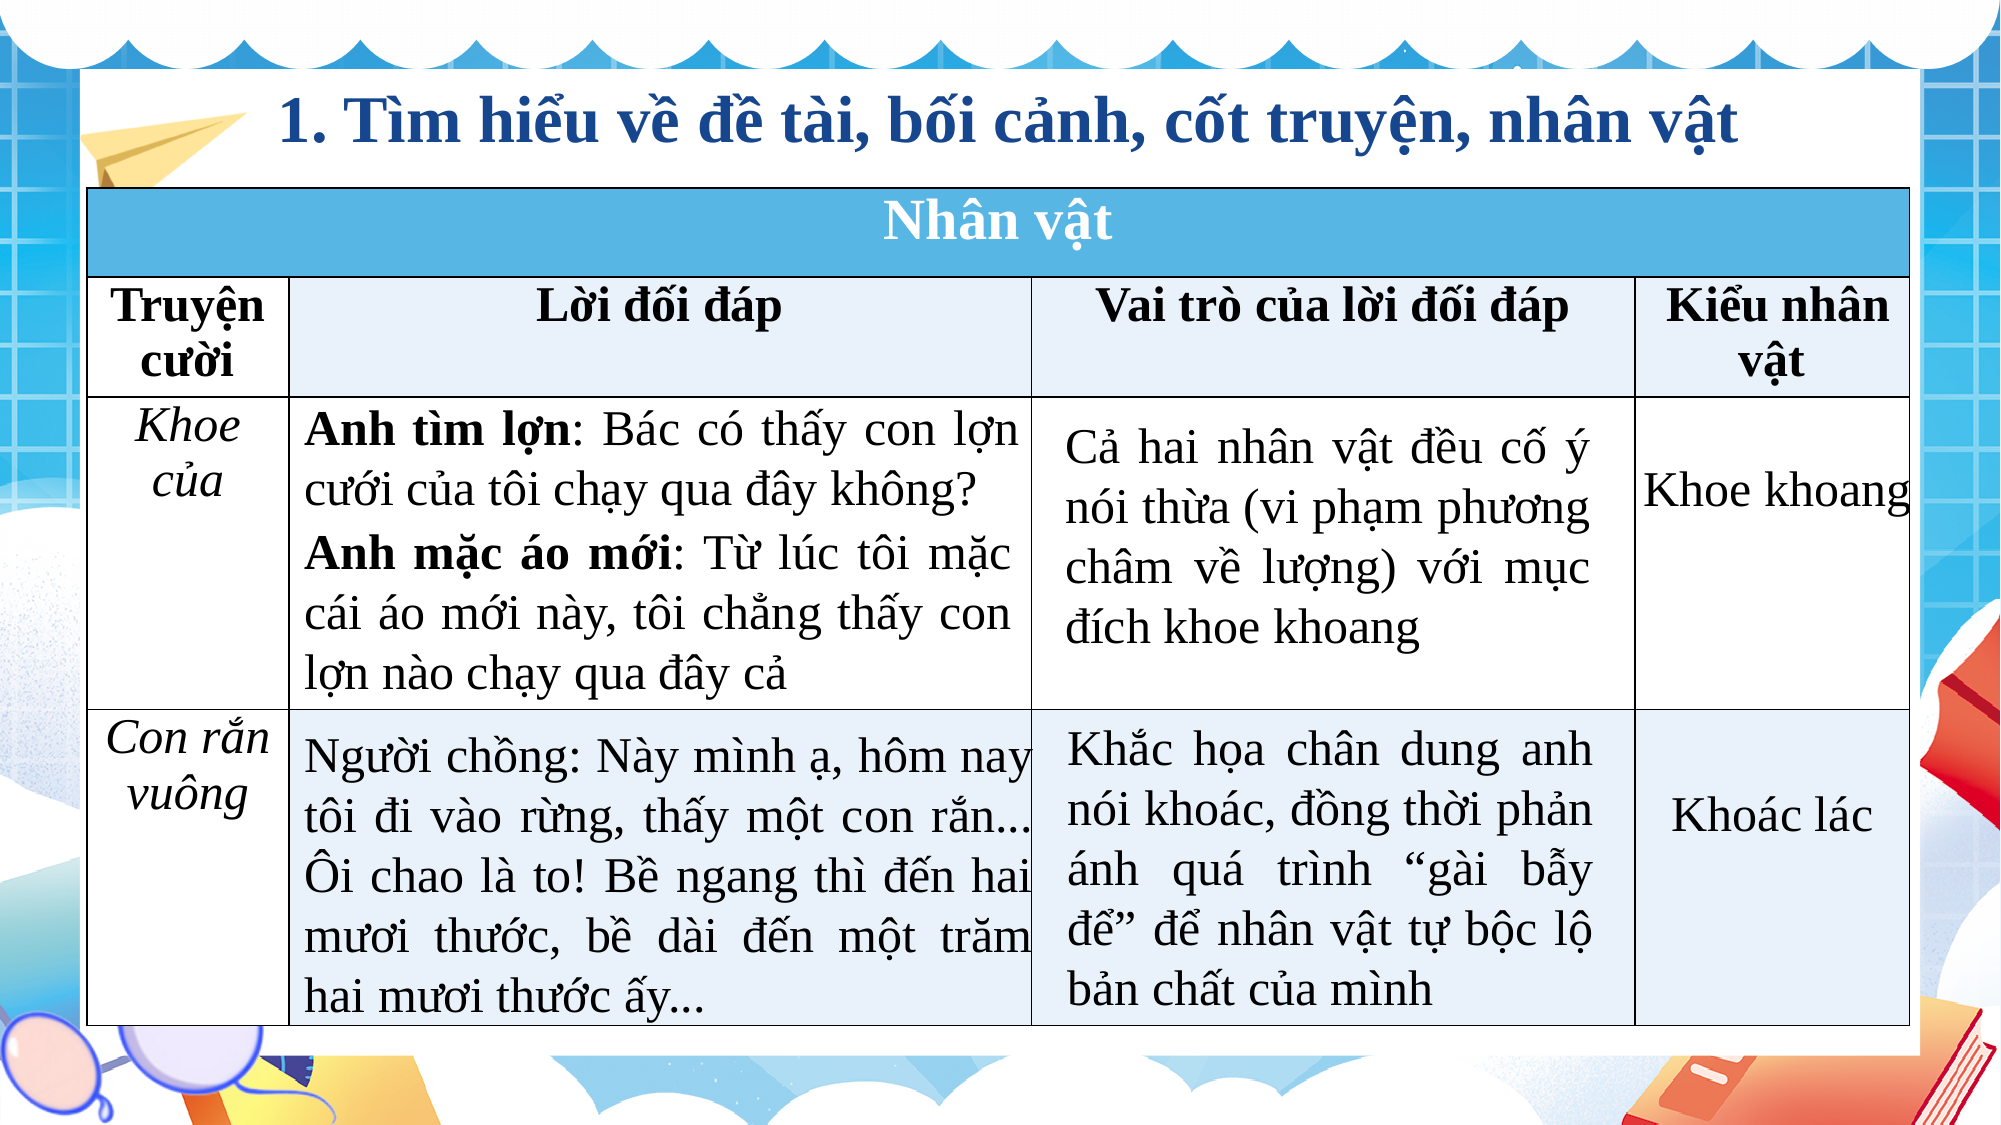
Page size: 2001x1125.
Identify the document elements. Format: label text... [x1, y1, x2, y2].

picture [0, 0, 2001, 1125]
table_cell [290, 524, 1031, 709]
table_header Nhân vật [88, 189, 1909, 276]
table_cell [290, 710, 1031, 715]
text_box 1. Tìm hiểu về đề tài, bối cảnh, cốt truyện, nhân vật [262, 69, 1872, 163]
table_cell [1636, 525, 1909, 709]
table_cell Truyện cười [88, 278, 288, 396]
table_cell [1032, 398, 1634, 709]
text_box Anh tìm lợn: Bác có thấy con lợn cưới của tôi chạy qua đây không? [289, 388, 1035, 524]
table_cell Con rắn vuông [88, 710, 288, 953]
table_cell Khoe của [88, 398, 288, 709]
text_box Cả hai nhân vật đều cố ý nói thừa (vi phạm phương châm về lượng) với mục đích khoe khoang [1050, 406, 1606, 662]
text_box Anh mặc áo mới: Từ lúc tôi mặc cái áo mới này, tôi chẳng thấy con lợn nào chạy qua đây cả [289, 512, 1028, 707]
table_cell Vai trò của lời đối đáp [1032, 278, 1634, 396]
text_box Người chồng: Này mình ạ, hôm nay tôi đi vào rừng, thấy một con rắn... Ôi chao là to! Bề ngang thì đến hai mươi thước, bề dài đến một trăm hai mươi thước ấy... [289, 715, 1049, 1031]
table_cell Kiểu nhân vật [1636, 278, 1909, 396]
table_cell [1032, 710, 1634, 1025]
table_cell Lời đối đáp [290, 278, 1031, 388]
table_cell [1636, 710, 1909, 1025]
text_box Khoác lác [1657, 774, 2000, 850]
text_box Khoe khoang [1628, 449, 2000, 525]
table_cell [1636, 398, 1909, 449]
text_box Khắc họa chân dung anh nói khoác, đồng thời phản ánh quá trình “gài bẫy để” để nhân vật tự bộc lộ bản chất của mình [1052, 707, 1609, 1023]
